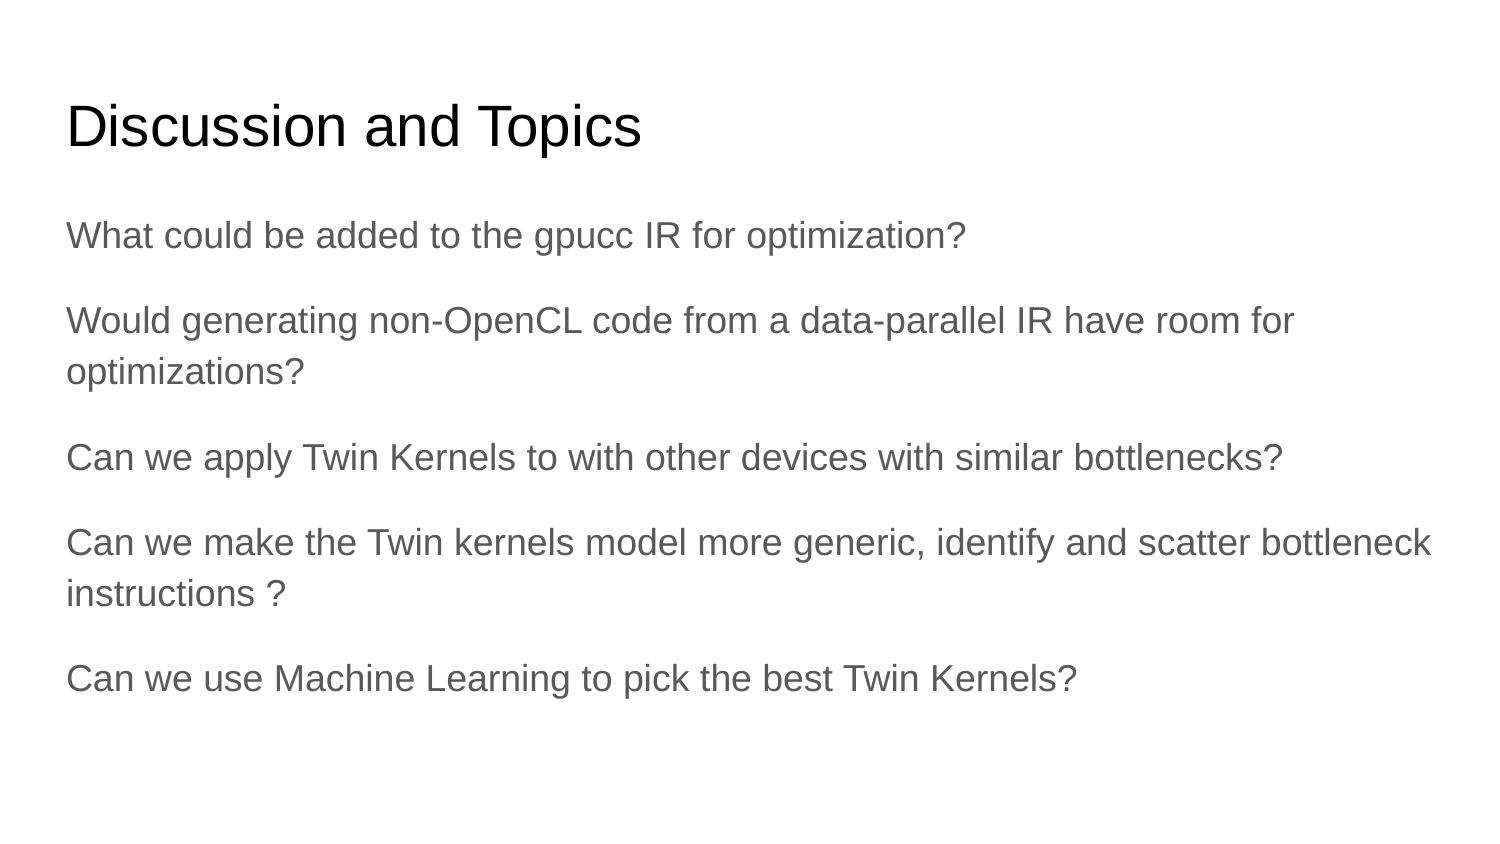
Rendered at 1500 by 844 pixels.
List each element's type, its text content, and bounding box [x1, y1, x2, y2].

title Discussion and Topics [51, 72, 1449, 167]
list What could be added to the gpucc IR for optimization? Would generating non-OpenCL code from a data-parallel IR have room for optimizations? Can we apply Twin Kernels to with other devices with similar bottlenecks? Can we make the Twin kernels model more generic, identify and scatter bottleneck instructions ? Can we use Machine Learning to pick the best Twin Kernels? [51, 189, 1449, 750]
